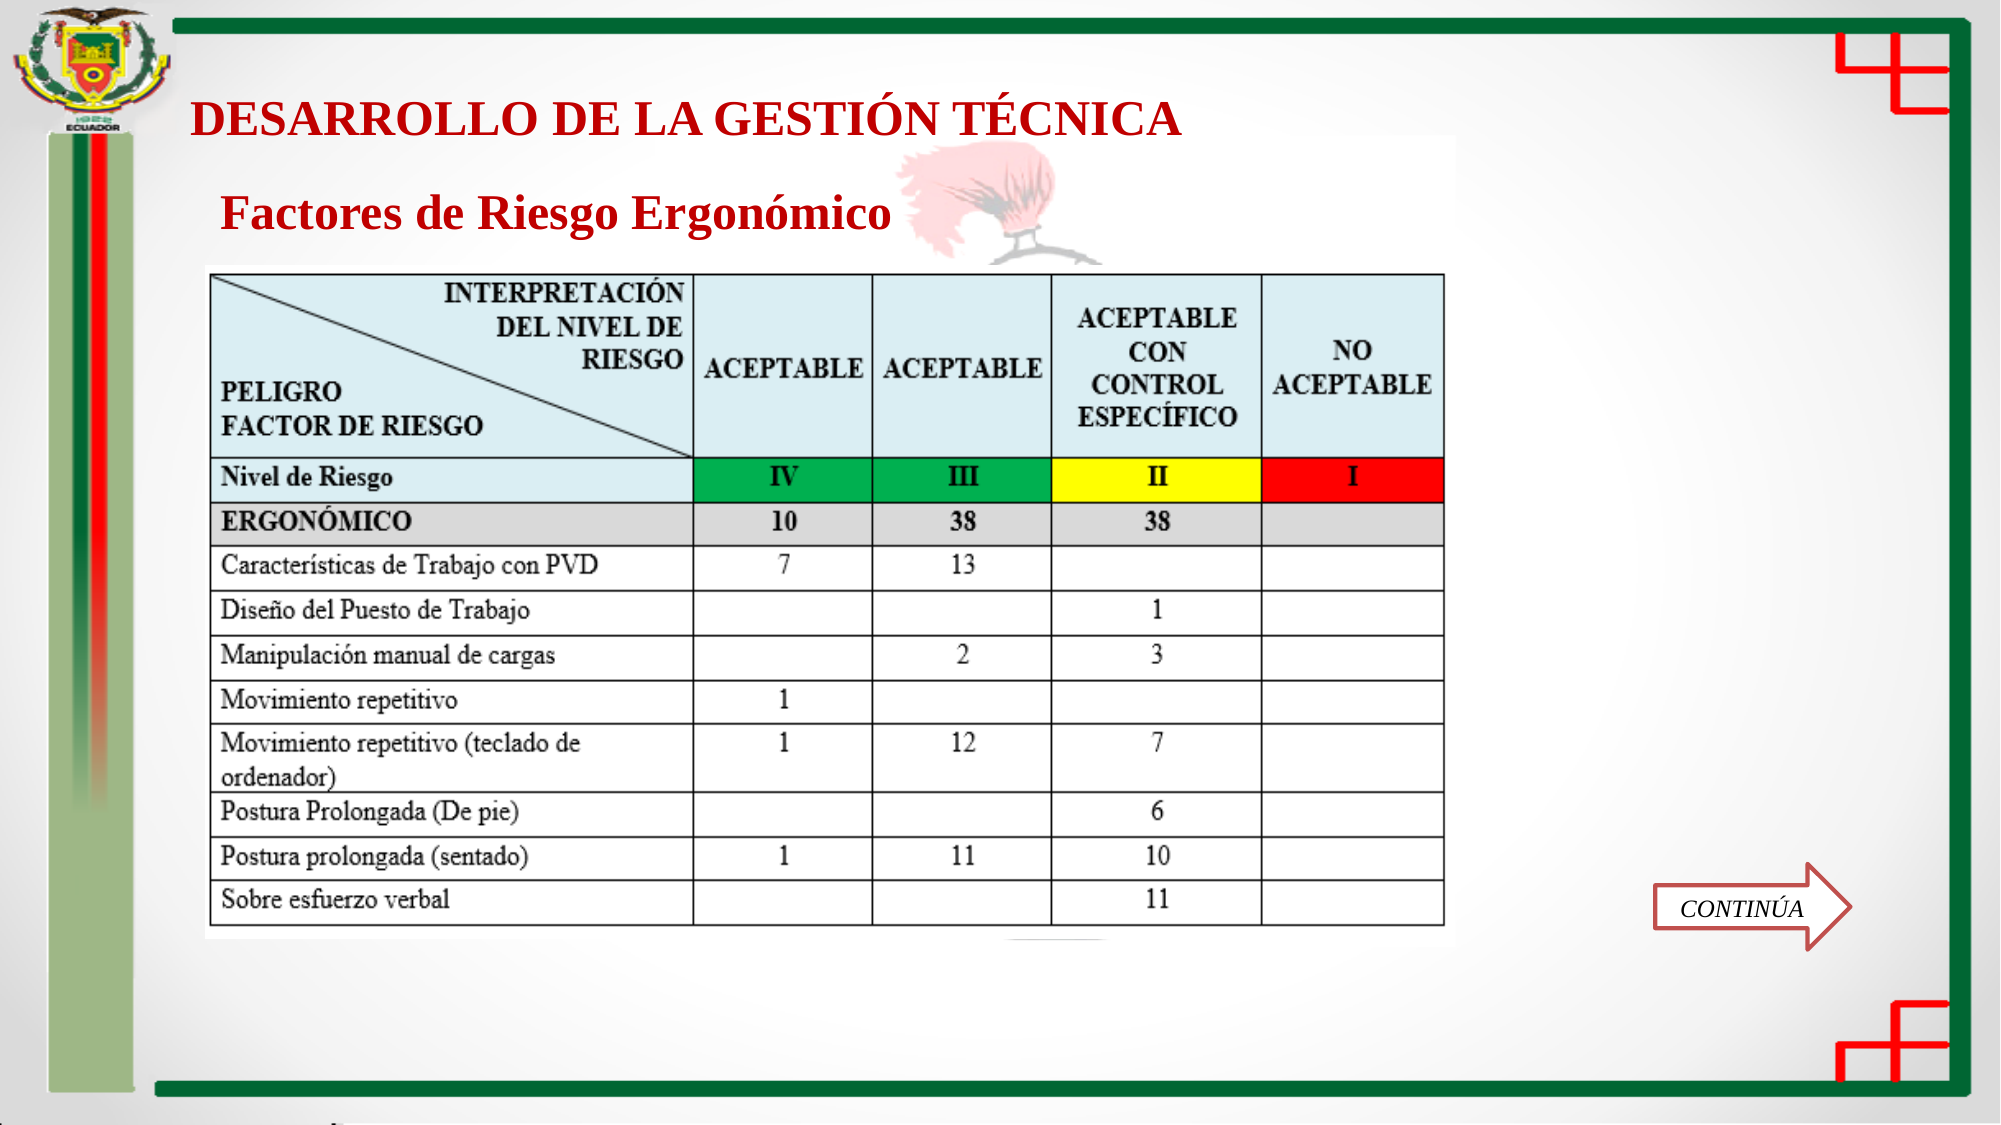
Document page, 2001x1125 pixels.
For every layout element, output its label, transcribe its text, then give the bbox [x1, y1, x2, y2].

text_box DESARROLLO DE LA GESTIÓN TÉCNICA [175, 78, 1913, 153]
text_box Factores de Riesgo Ergonómico [205, 172, 921, 247]
picture [0, 0, 2001, 1125]
text_box CONTINÚA [1653, 861, 1853, 952]
text_box [149, 879, 1897, 991]
